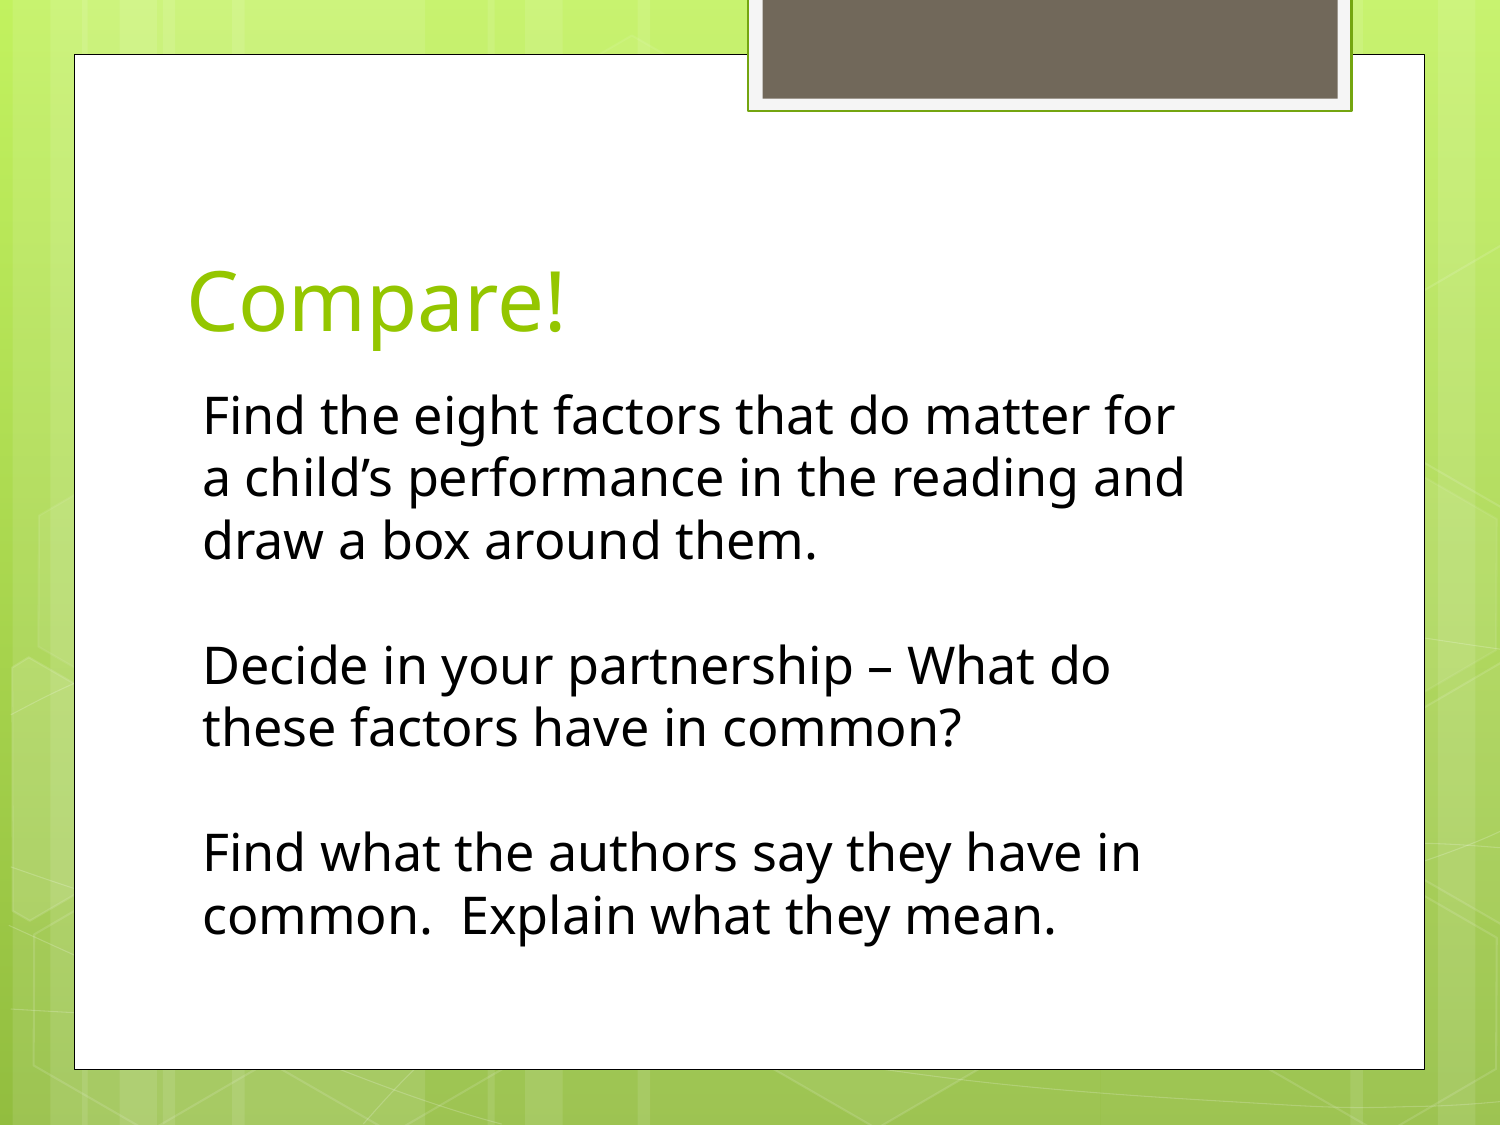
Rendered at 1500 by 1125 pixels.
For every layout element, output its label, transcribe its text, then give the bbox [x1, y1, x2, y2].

text_box Find the eight factors that do matter for a child’s performance in the reading and draw a box around them. Decide in your partnership – What do these factors have in common? Find what the authors say they have in common. Explain what they mean. [187, 374, 1225, 952]
title Compare! [171, 168, 1324, 357]
